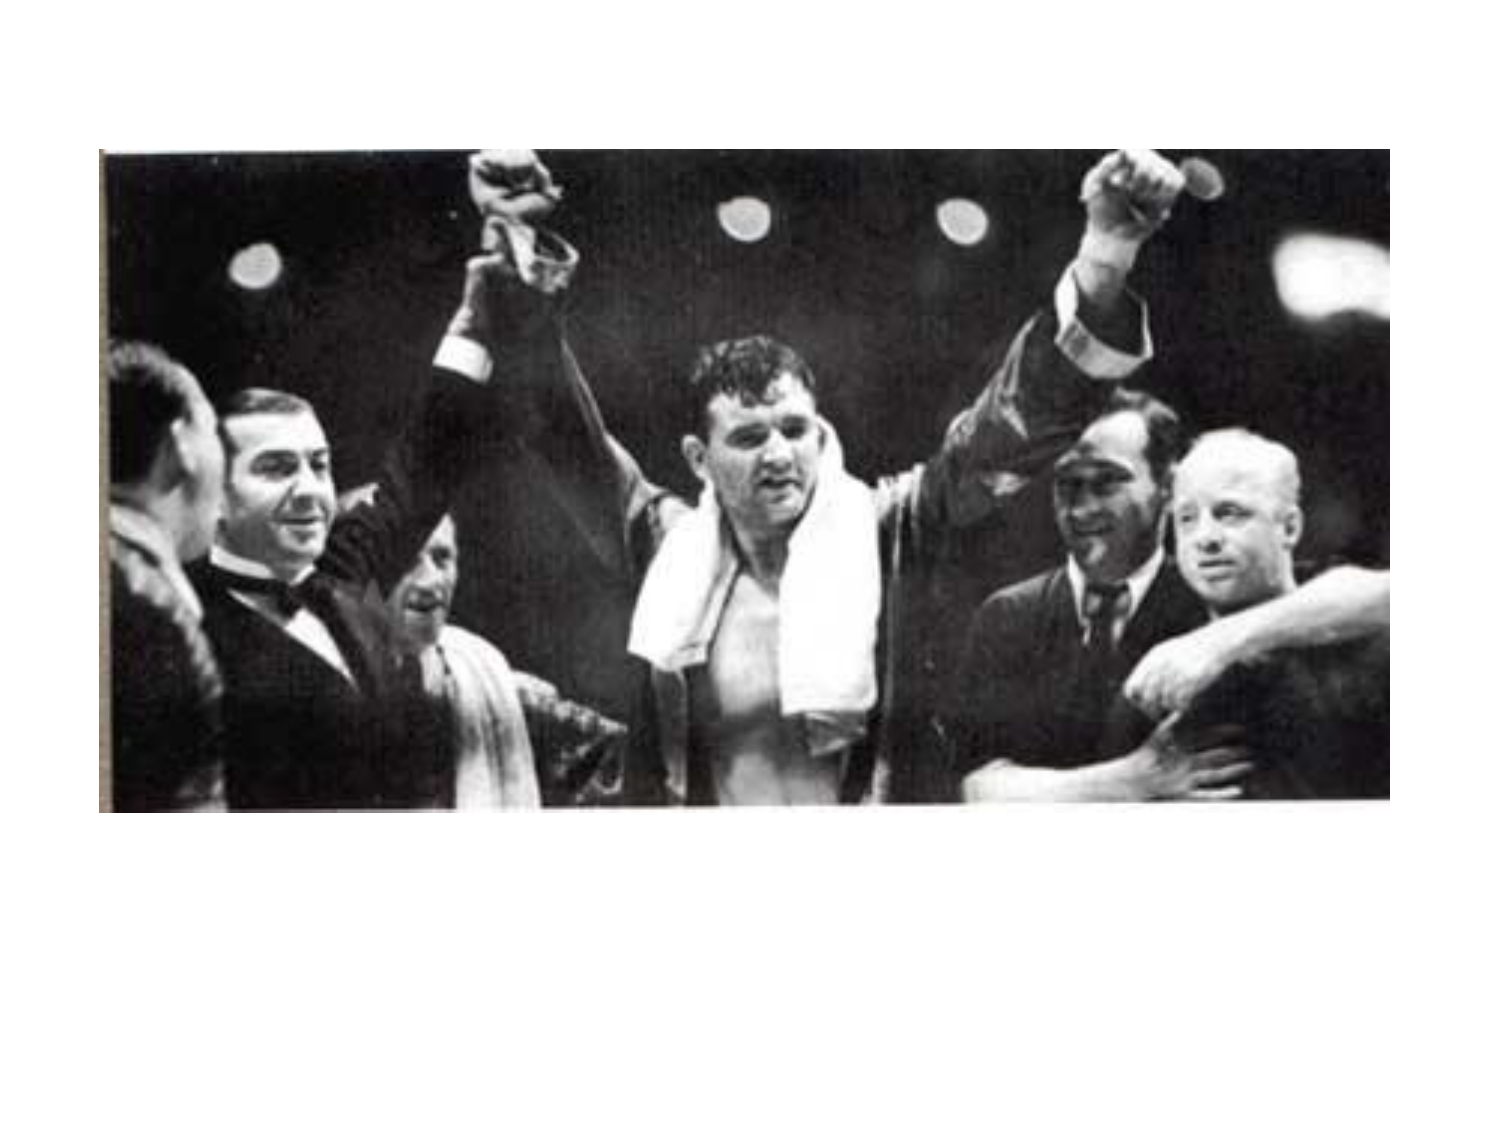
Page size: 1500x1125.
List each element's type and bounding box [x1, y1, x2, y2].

picture [99, 149, 1390, 813]
